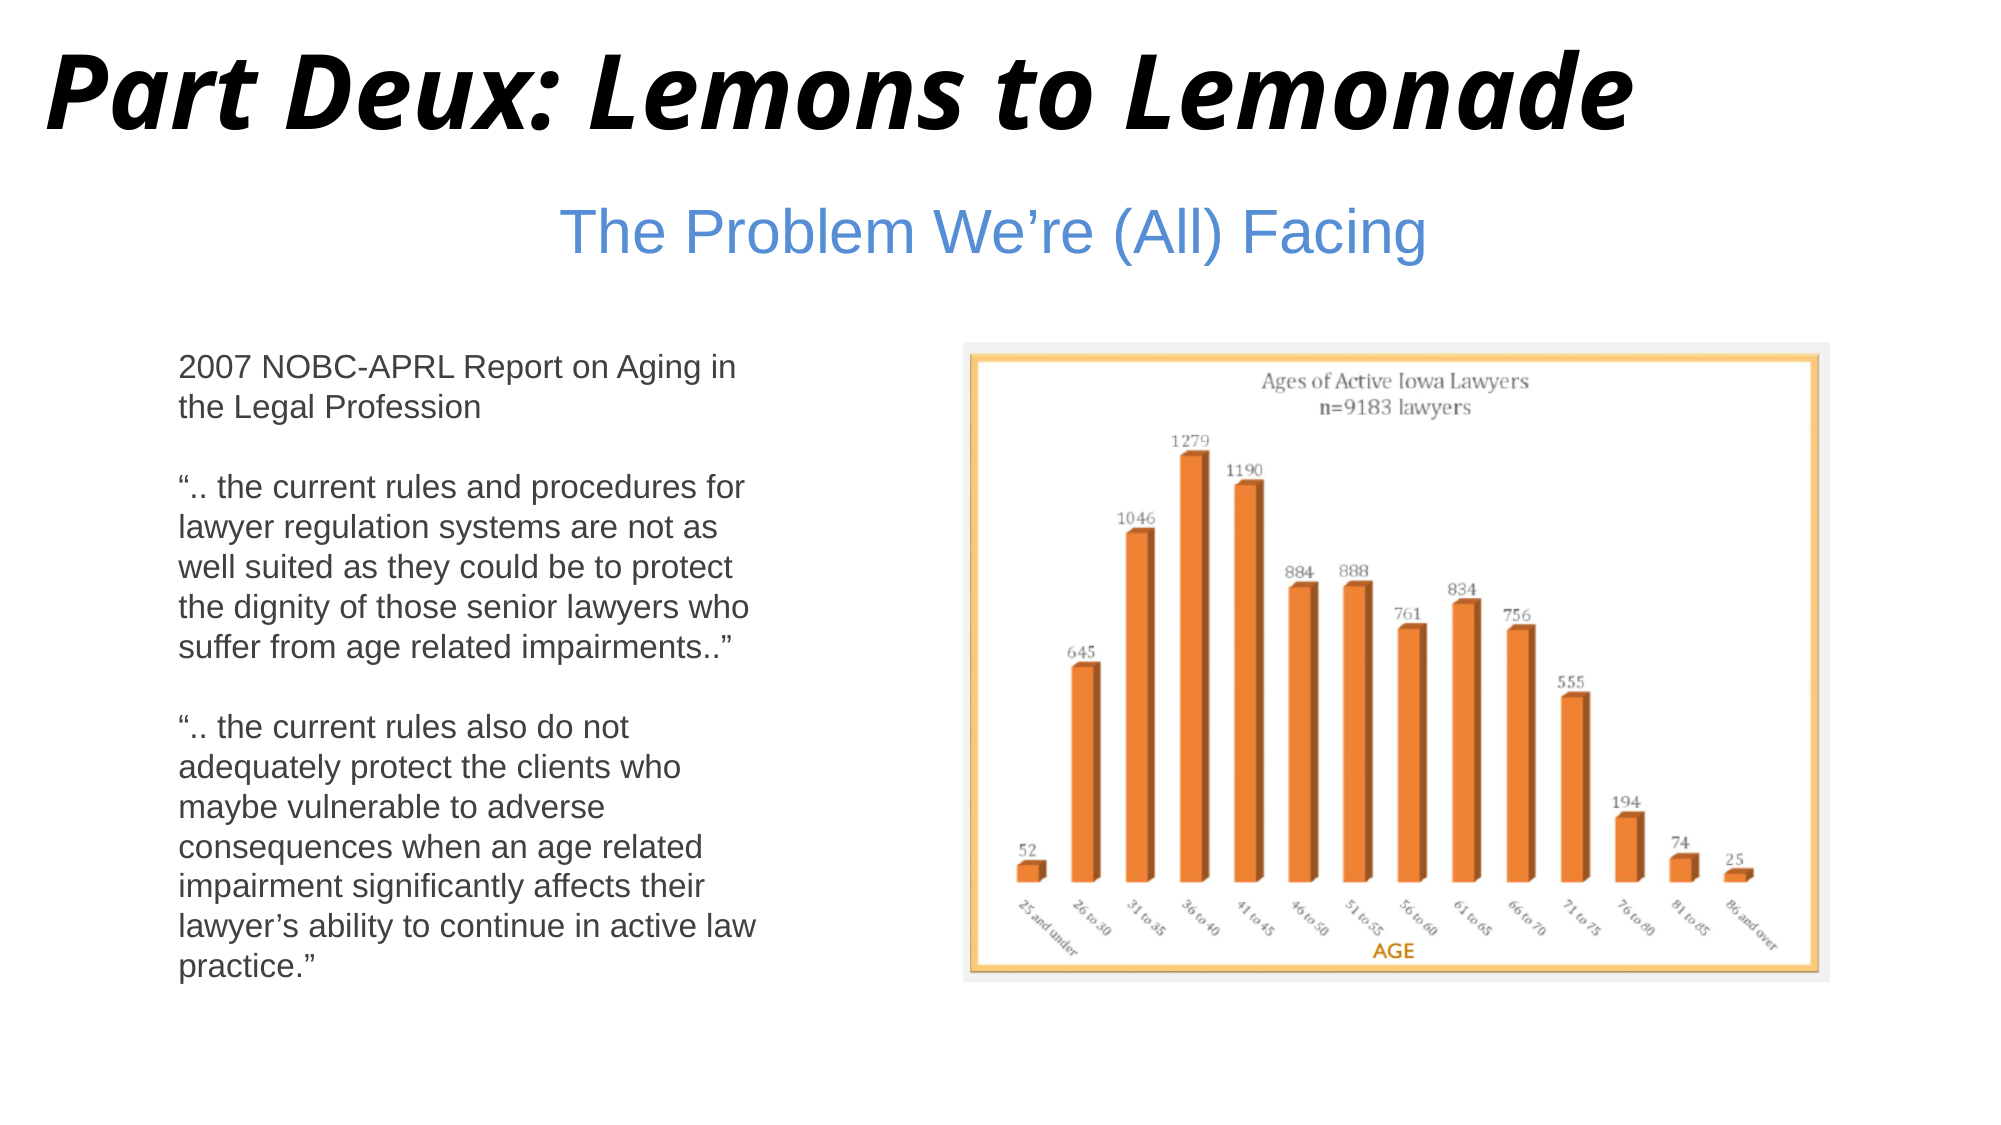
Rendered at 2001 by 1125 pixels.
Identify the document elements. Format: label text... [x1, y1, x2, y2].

list 2007 NOBC-APRL Report on Aging in the Legal Profession “.. the current rules and procedures for lawyer regulation systems are not as well suited as they could be to protect the dignity of those senior lawyers who suffer from age related impairments..” “.. the current rules also do not adequately protect the clients who maybe vulnerable to adverse consequences when an age related impairment significantly affects their lawyer’s ability to continue in active law practice.” [163, 338, 773, 982]
title The Problem We’re (All) Facing [544, 184, 1456, 322]
picture [963, 342, 1830, 982]
